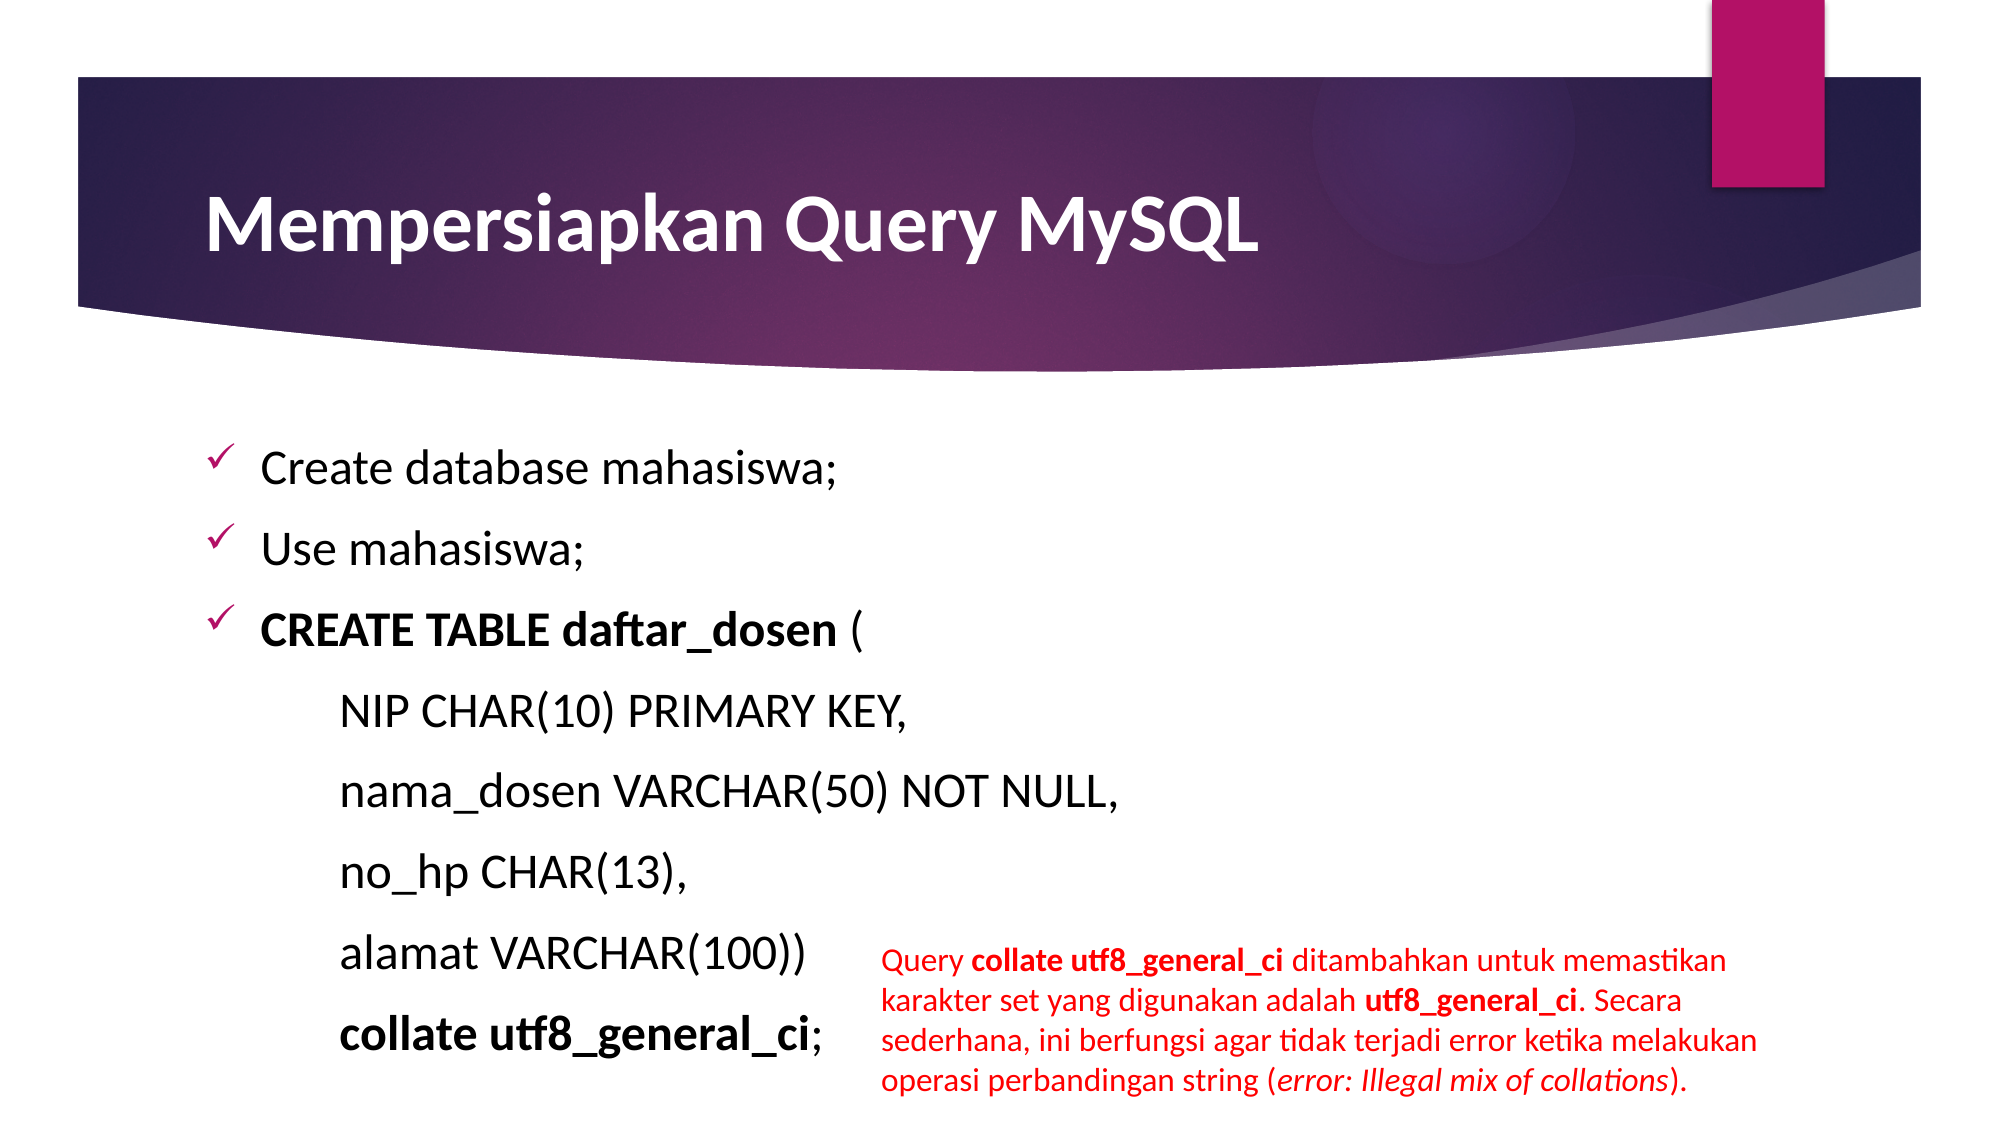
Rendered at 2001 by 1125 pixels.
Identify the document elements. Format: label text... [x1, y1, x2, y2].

title Mempersiapkan Query MySQL [189, 159, 1627, 276]
list Create database mahasiswa; Use mahasiswa; CREATE TABLE daftar_dosen ( NIP CHAR(10) PRIMARY KEY, nama_dosen VARCHAR(50) NOT NULL, no_hp CHAR(13), alamat VARCHAR(100)) collate utf8_general_ci; [189, 427, 1638, 1084]
text_box Query collate utf8_general_ci ditambahkan untuk memastikan karakter set yang digunakan adalah utf8_general_ci. Secara sederhana, ini berfungsi agar tidak terjadi error ketika melakukan operasi perbandingan string (error: Illegal mix of collations). [866, 931, 1841, 1106]
